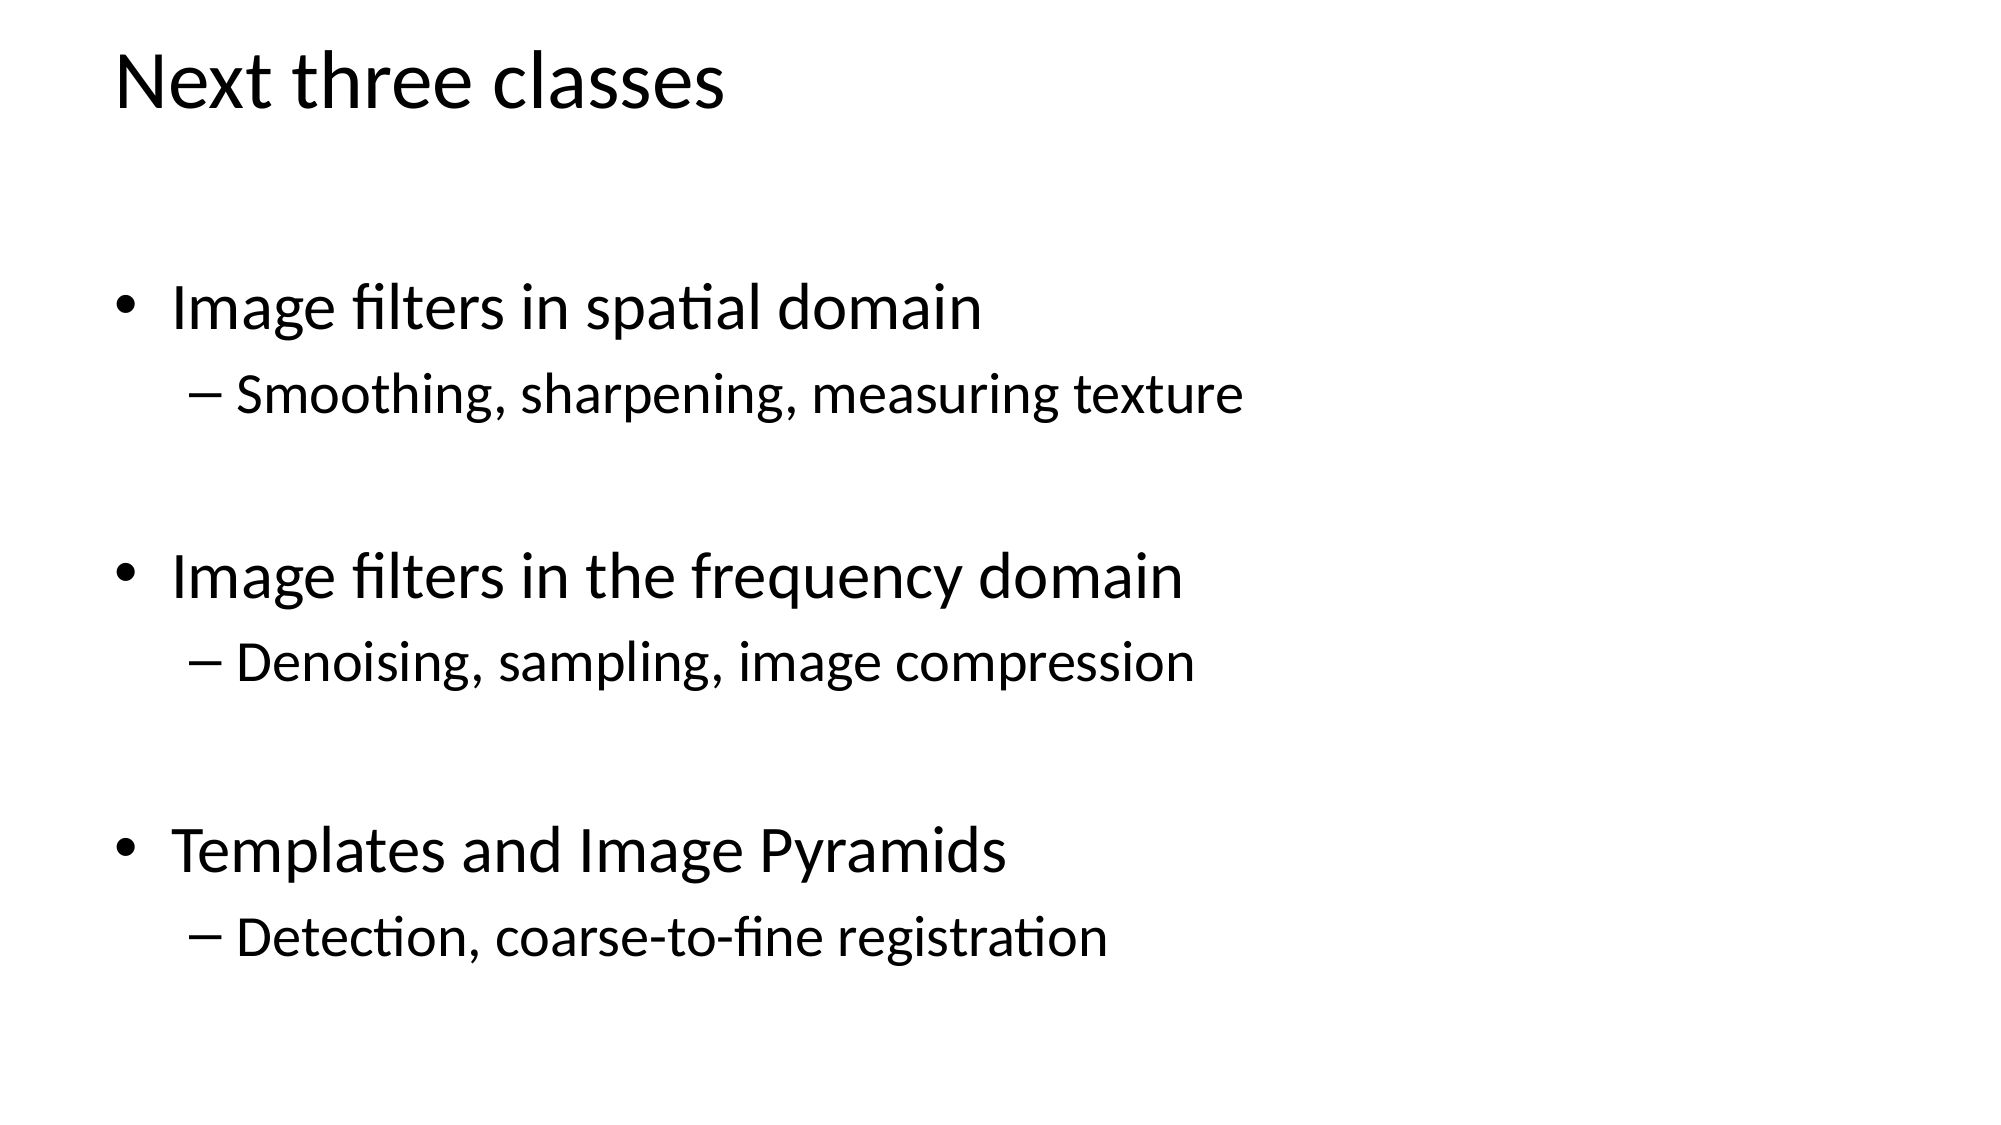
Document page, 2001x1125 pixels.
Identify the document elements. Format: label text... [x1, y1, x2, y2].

title Next three classes [99, 0, 1900, 150]
list Image filters in spatial domain Smoothing, sharpening, measuring texture Image filters in the frequency domain Denoising, sampling, image compression Templates and Image Pyramids Detection, coarse-to-fine registration [99, 162, 1900, 1005]
